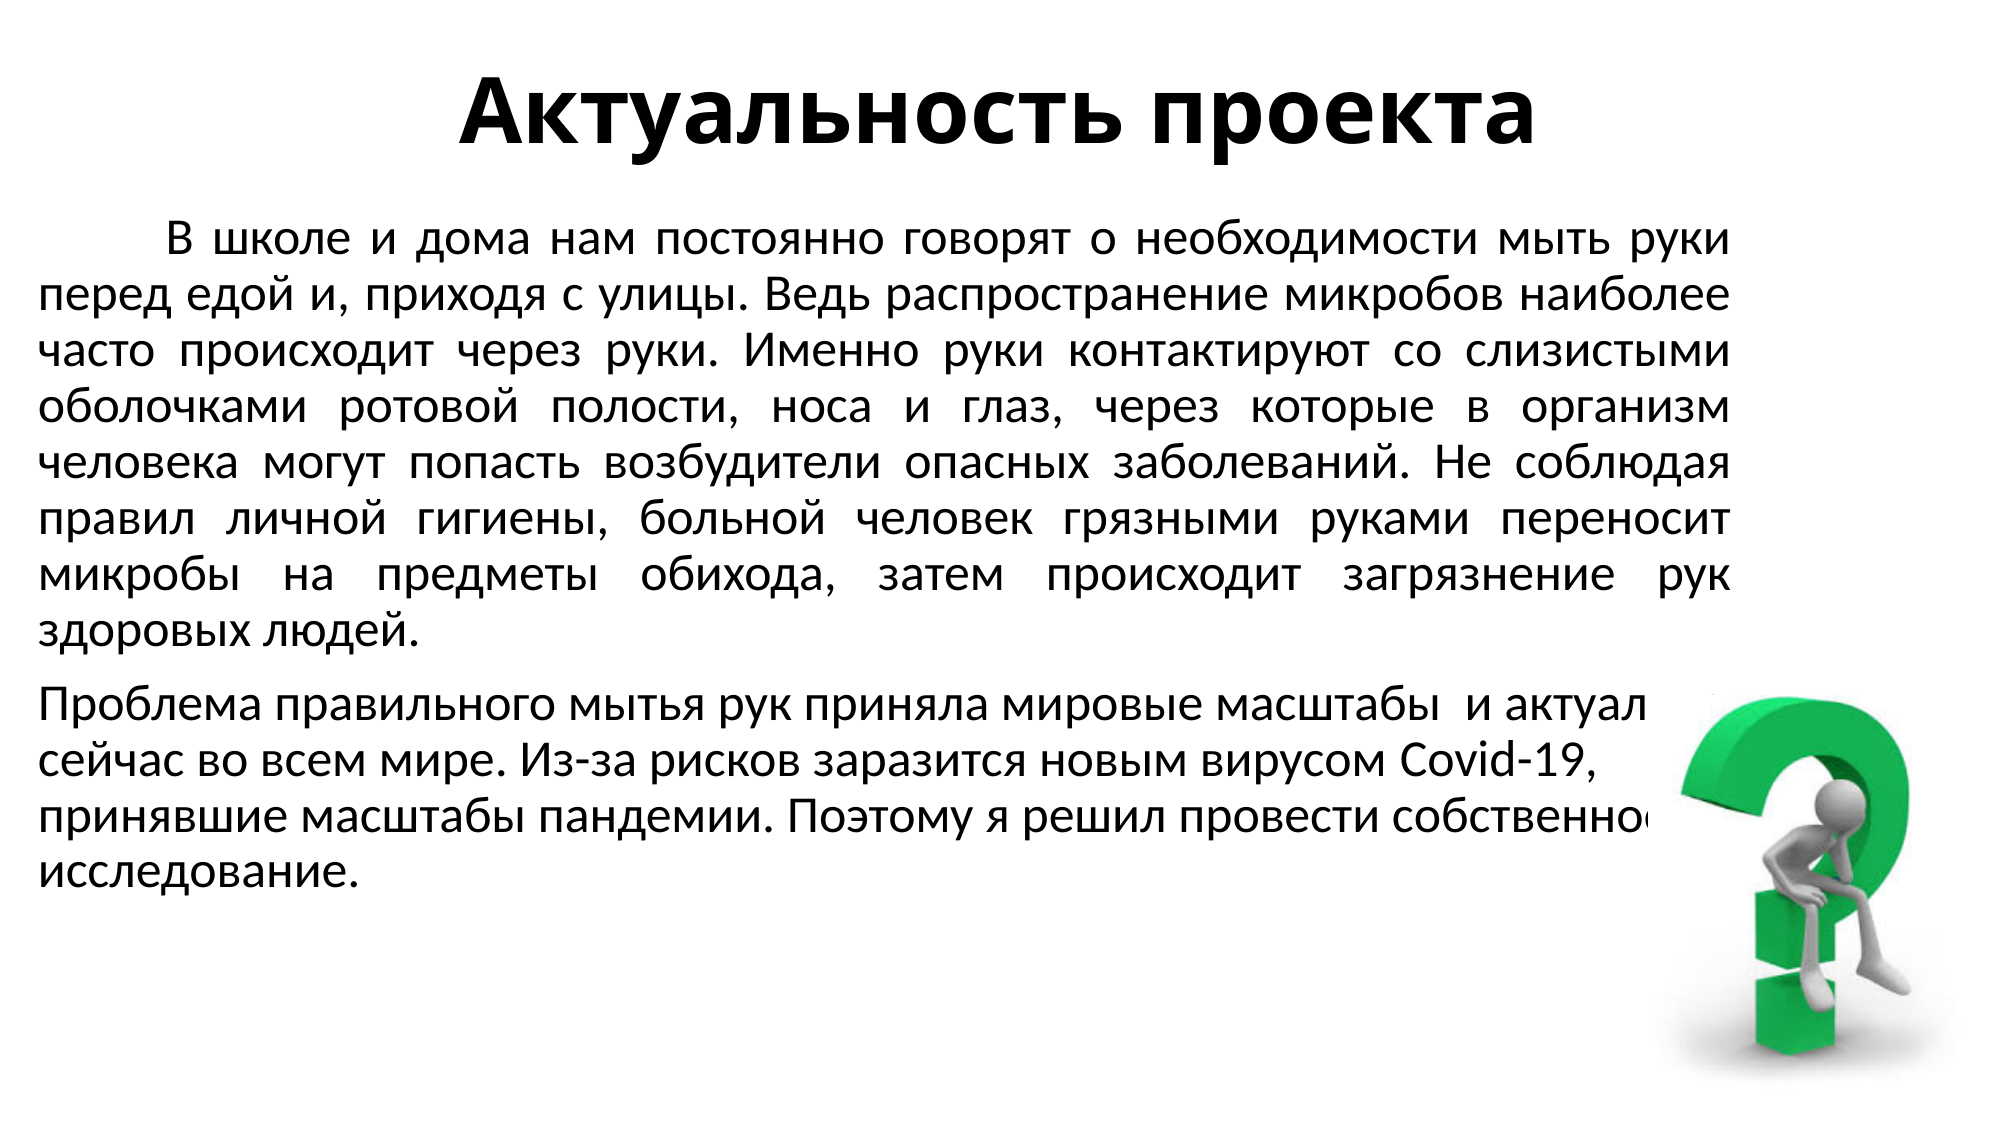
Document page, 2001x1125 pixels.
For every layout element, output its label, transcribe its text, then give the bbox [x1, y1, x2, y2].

title Актуальность проекта [137, 59, 1863, 278]
list В школе и дома нам постоянно говорят о необходимости мыть руки перед едой и, приходя с улицы. Ведь распространение микробов наиболее часто происходит через руки. Именно руки контактируют со слизистыми оболочками ротовой полости, носа и глаз, через которые в организм человека могут попасть возбудители опасных заболеваний. Не соблюдая правил личной гигиены, больной человек грязными руками переносит микробы на предметы обихода, затем происходит загрязнение рук здоровых людей. Проблема правильного мытья рук приняла мировые масштабы и актуальна сейчас во всем мире. Из-за рисков заразится новым вирусом Covid-19, принявшие масштабы пандемии. Поэтому я решил провести собственное исследование. [22, 122, 1748, 911]
picture [1648, 695, 1962, 1090]
